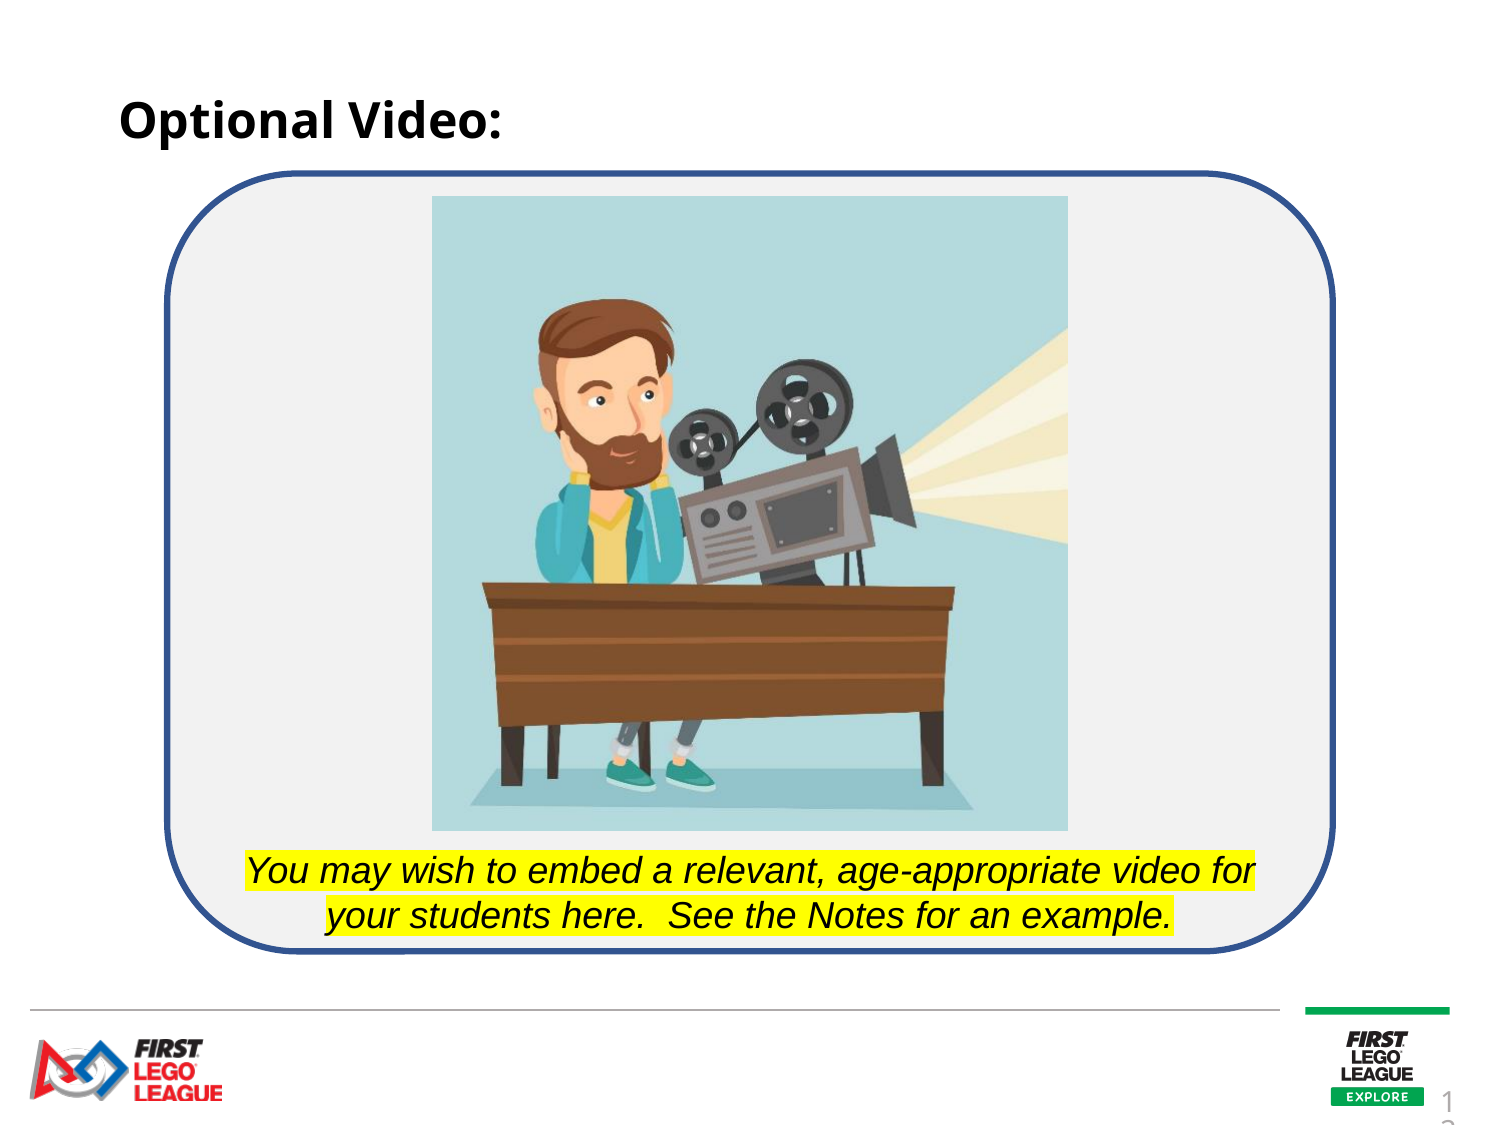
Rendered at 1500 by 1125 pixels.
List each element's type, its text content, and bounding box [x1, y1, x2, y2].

slide_number 12 [1425, 1076, 1484, 1111]
text_box [250, 944, 1250, 953]
text_box You may wish to embed a relevant, age-appropriate video for your students here. See the Notes for an example. [192, 838, 1308, 944]
text_box [166, 185, 1334, 900]
title Optional Video: [103, 59, 1397, 185]
picture [432, 196, 1068, 832]
